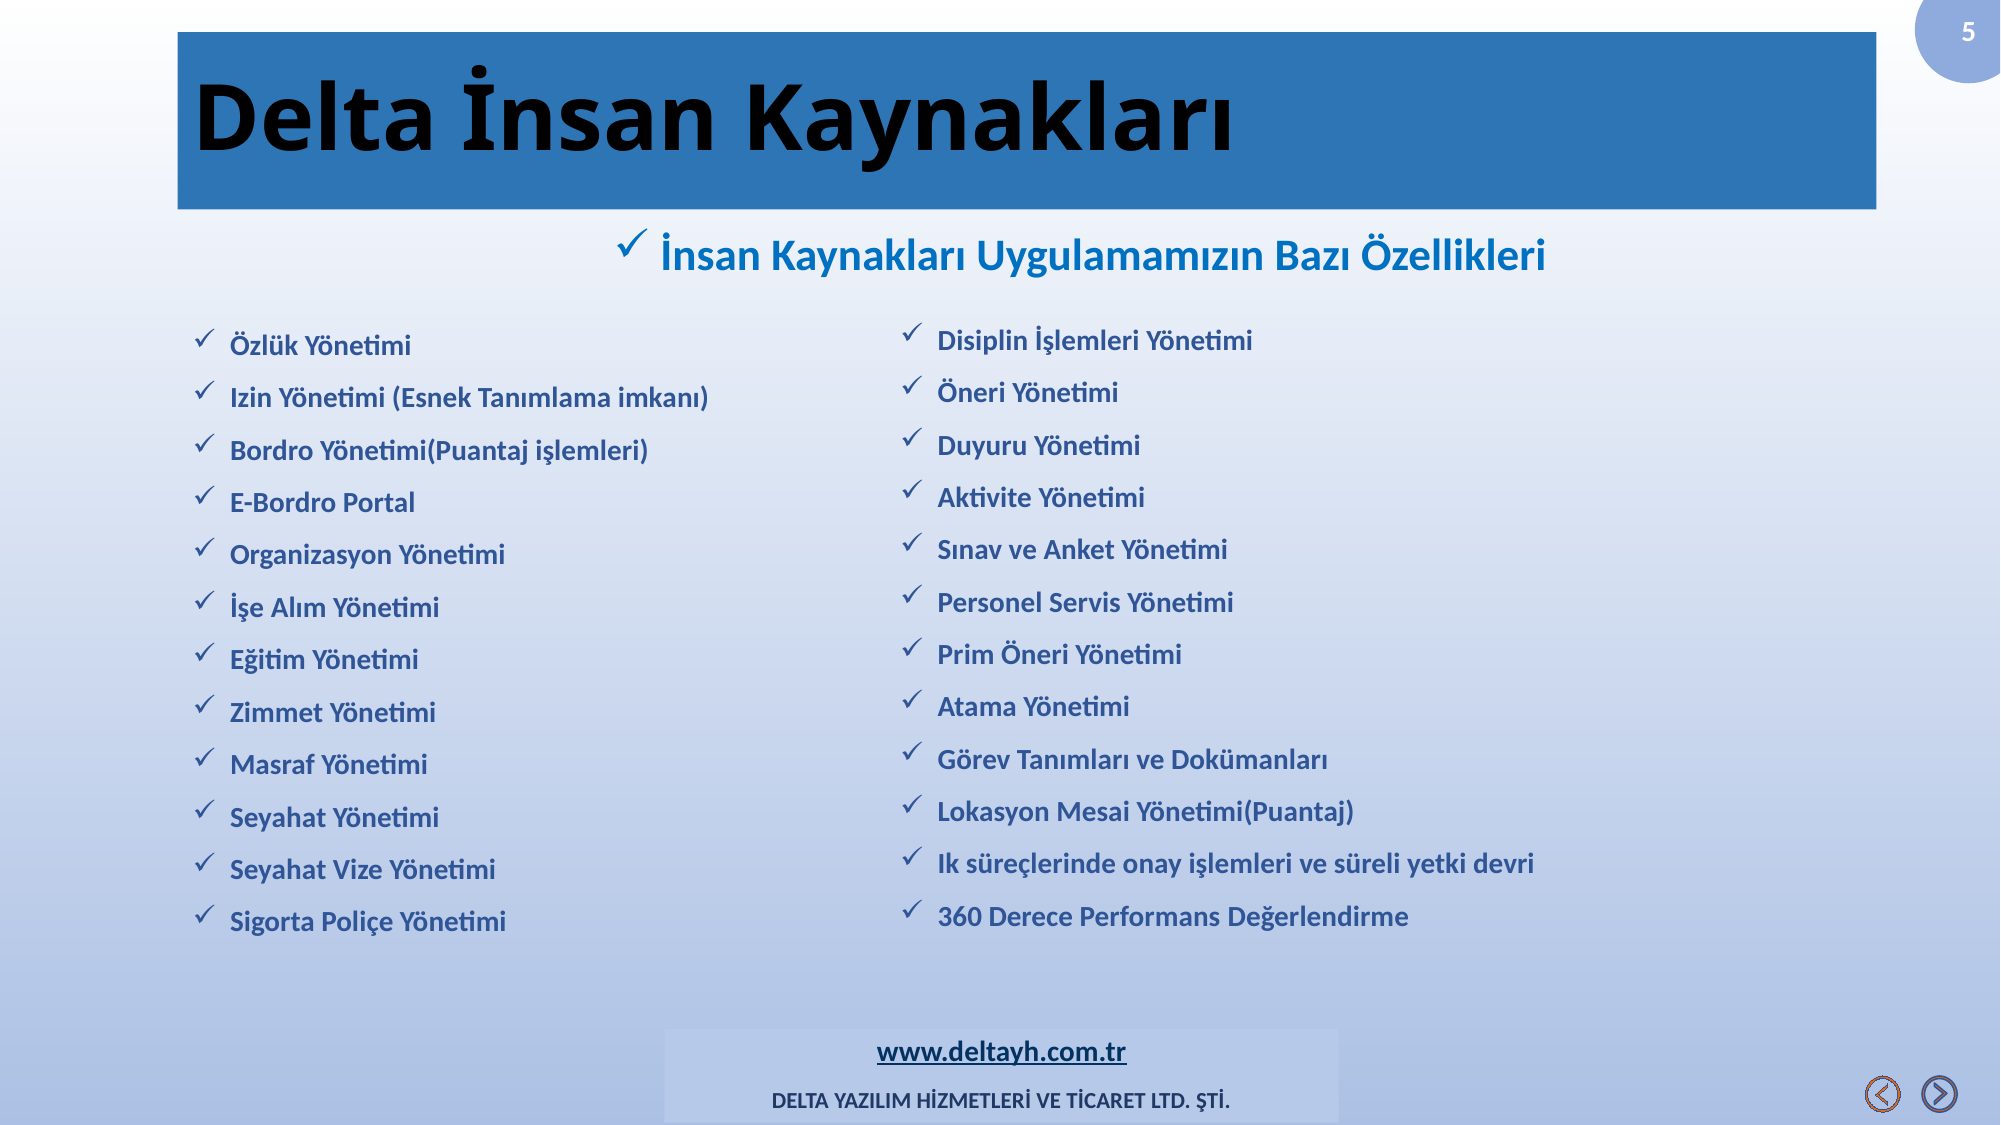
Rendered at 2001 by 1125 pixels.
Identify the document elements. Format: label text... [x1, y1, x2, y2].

text_box İnsan Kaynakları Uygulamamızın Bazı Özellikleri [598, 223, 1614, 299]
text_box Disiplin İşlemleri Yönetimi Öneri Yönetimi Duyuru Yönetimi Aktivite Yönetimi Sınav ve Anket Yönetimi Personel Servis Yönetimi Prim Öneri Yönetimi Atama Yönetimi Görev Tanımları ve Dokümanları Lokasyon Mesai Yönetimi(Puantaj) Ik süreçlerinde onay işlemleri ve süreli yetki devri 360 Derece Performans Değerlendirme [885, 317, 1683, 1052]
list Özlük Yönetimi Izin Yönetimi (Esnek Tanımlama imkanı) Bordro Yönetimi(Puantaj işlemleri) E-Bordro Portal Organizasyon Yönetimi İşe Alım Yönetimi Eğitim Yönetimi Zimmet Yönetimi Masraf Yönetimi Seyahat Yönetimi Seyahat Vize Yönetimi Sigorta Poliçe Yönetimi [177, 322, 864, 1058]
title Delta İnsan Kaynakları [177, 32, 1877, 210]
